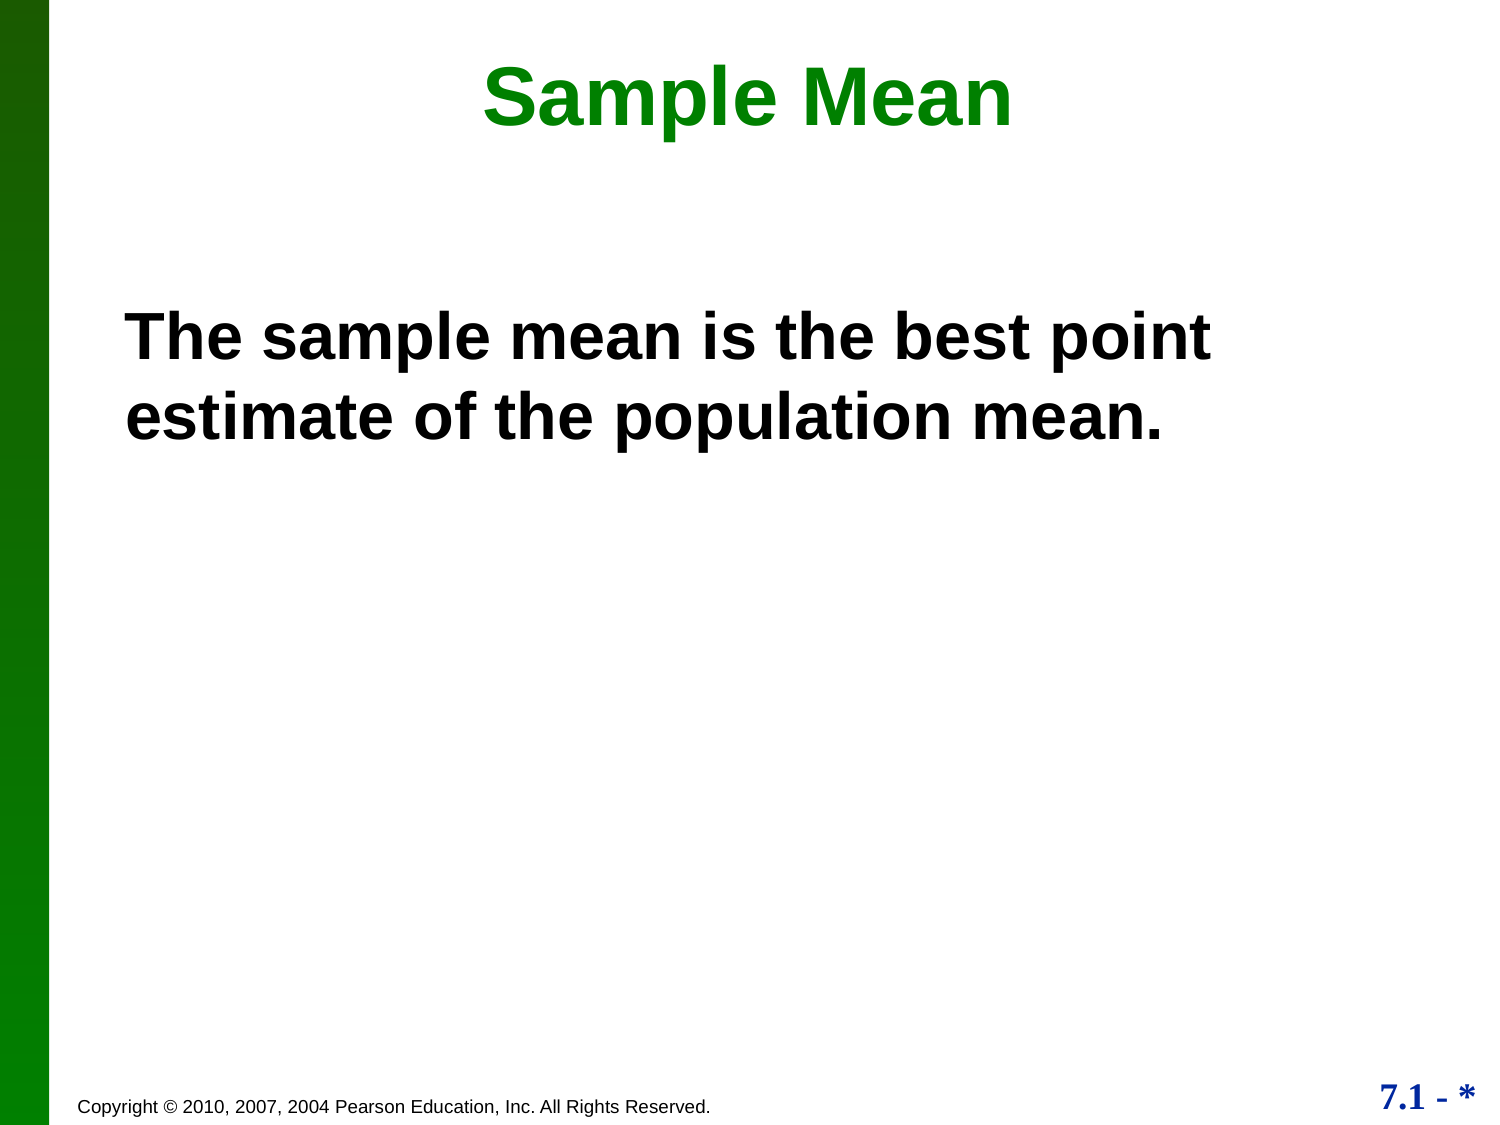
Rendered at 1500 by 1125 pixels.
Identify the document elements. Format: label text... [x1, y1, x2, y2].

title Sample Mean [56, 30, 1441, 155]
text_box [134, 248, 690, 514]
list The sample mean is the best point estimate of the population mean. [109, 285, 1435, 661]
